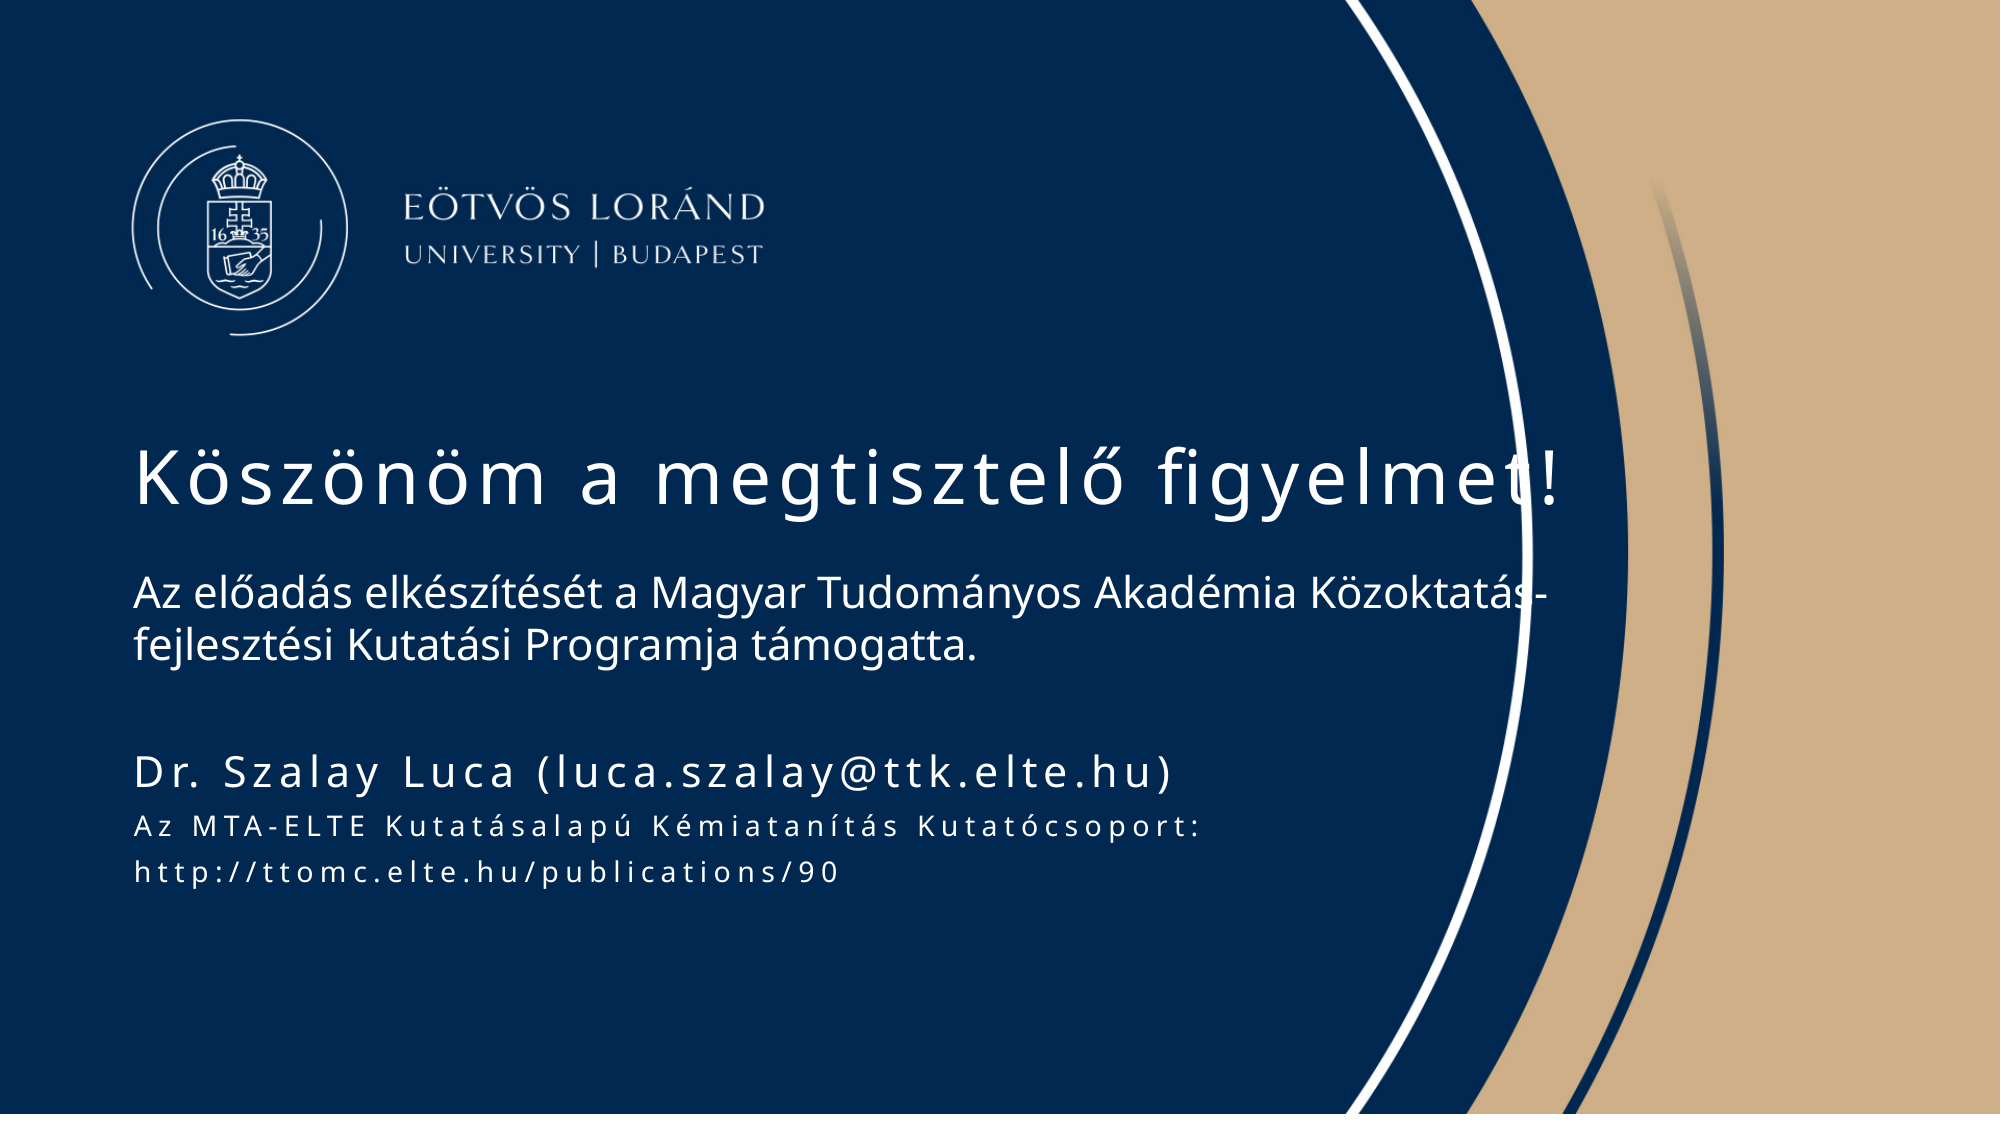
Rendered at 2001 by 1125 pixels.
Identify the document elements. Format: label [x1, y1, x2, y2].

list [0, 0, 2000, 1114]
